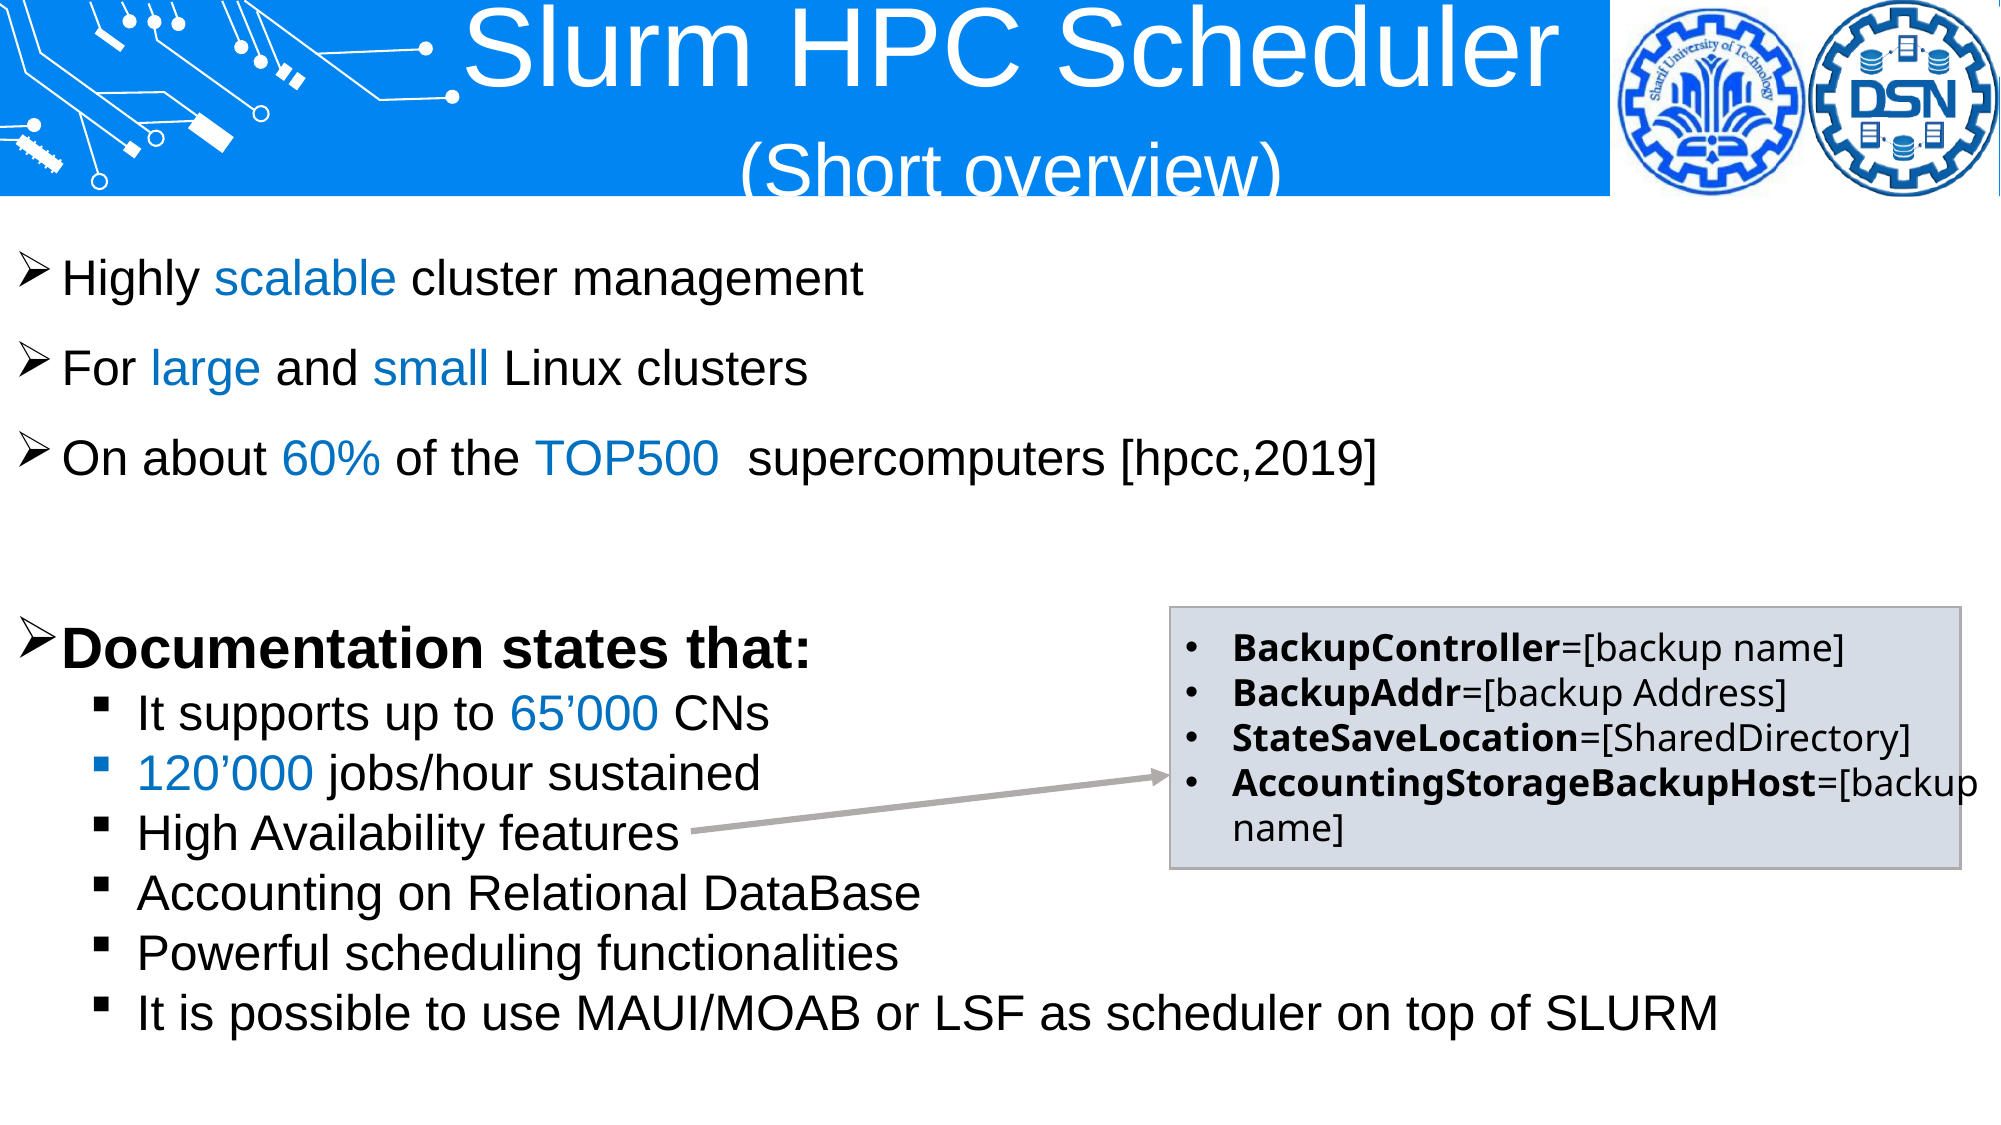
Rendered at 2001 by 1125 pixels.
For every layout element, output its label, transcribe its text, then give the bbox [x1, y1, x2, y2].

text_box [690, 774, 1171, 832]
text_box [1169, 832, 1962, 870]
picture [1610, 0, 1999, 197]
text_box [1169, 606, 1962, 774]
text_box BackupController=[backup name] BackupAddr=[backup Address] StateSaveLocation=[SharedDirectory] AccountingStorageBackupHost=[backup name] [1170, 616, 2000, 857]
text_box Highly scalable cluster management For large and small Linux clusters On about 60% of the TOP500 supercomputers [hpcc,2019] Documentation states that: It supports up to 65’000 CNs 120’000 jobs/hour sustained High Availability features Accounting on Relational DataBase Powerful scheduling functionalities It is possible to use MAUI/MOAB or LSF as scheduler on top of SLURM [0, 207, 1978, 1125]
list Slurm HPC Scheduler (Short overview) [62, 79, 1961, 123]
